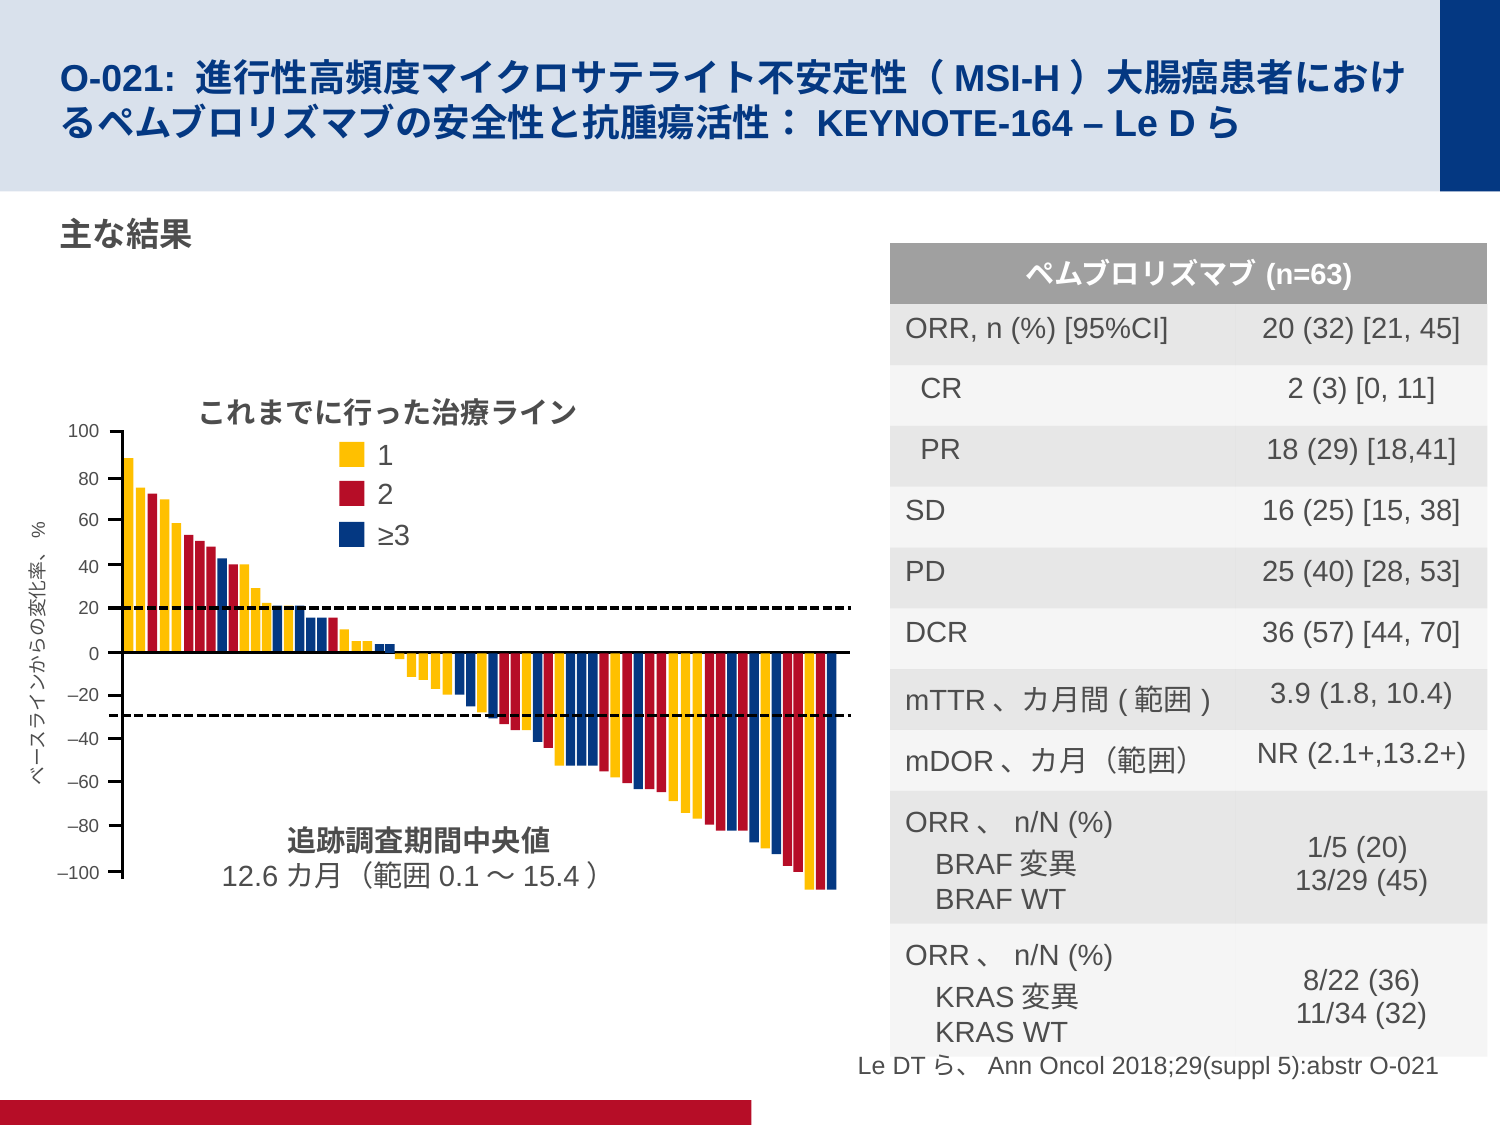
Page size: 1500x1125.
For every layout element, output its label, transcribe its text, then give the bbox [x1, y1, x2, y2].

table_cell 2 (3) [0, 11] [1236, 365, 1487, 426]
table_header ペムブロリズマブ(n=63) [890, 243, 1487, 304]
table_cell SD [890, 487, 1236, 548]
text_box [18, 386, 851, 891]
table_cell PD [890, 548, 1236, 608]
table_cell ORR、n/N (%) BRAF変異 BRAF WT [890, 791, 1236, 924]
table_cell PR [890, 426, 1236, 487]
table_cell mDOR、カ月（範囲） [890, 730, 1236, 791]
table_cell 36 (57) [44, 70] [1236, 608, 1487, 669]
list 主な結果 [59, 205, 1441, 985]
table_cell 3.9 (1.8, 10.4) [1236, 669, 1487, 730]
table_cell ORR, n (%) [95%CI] [890, 304, 1236, 365]
table_cell mTTR、カ月間(範囲) [890, 669, 1236, 730]
title O-021: 進行性高頻度マイクロサテライト不安定性（MSI-H）大腸癌患者におけるペムブロリズマブの安全性と抗腫瘍活性：KEYNOTE-164 – Le Dら [59, 29, 1440, 162]
table_cell 25 (40) [28, 53] [1236, 548, 1487, 608]
table_cell ORR、n/N (%) KRAS変異 KRAS WT [890, 924, 1236, 1057]
table_cell NR (2.1+,13.2+) [1236, 730, 1487, 791]
table_cell 18 (29) [18,41] [1236, 426, 1487, 487]
list Le DTら、Ann Oncol 2018;29(suppl 5):abstr O-021 [724, 999, 1441, 1080]
table_cell 1/5 (20) 13/29 (45) [1236, 791, 1487, 924]
table_cell 8/22 (36) 11/34 (32) [1236, 924, 1487, 1057]
table_cell 20 (32) [21, 45] [1236, 304, 1487, 365]
table_cell CR [890, 365, 1236, 426]
table_cell 16 (25) [15, 38] [1236, 487, 1487, 548]
table_cell DCR [890, 608, 1236, 669]
